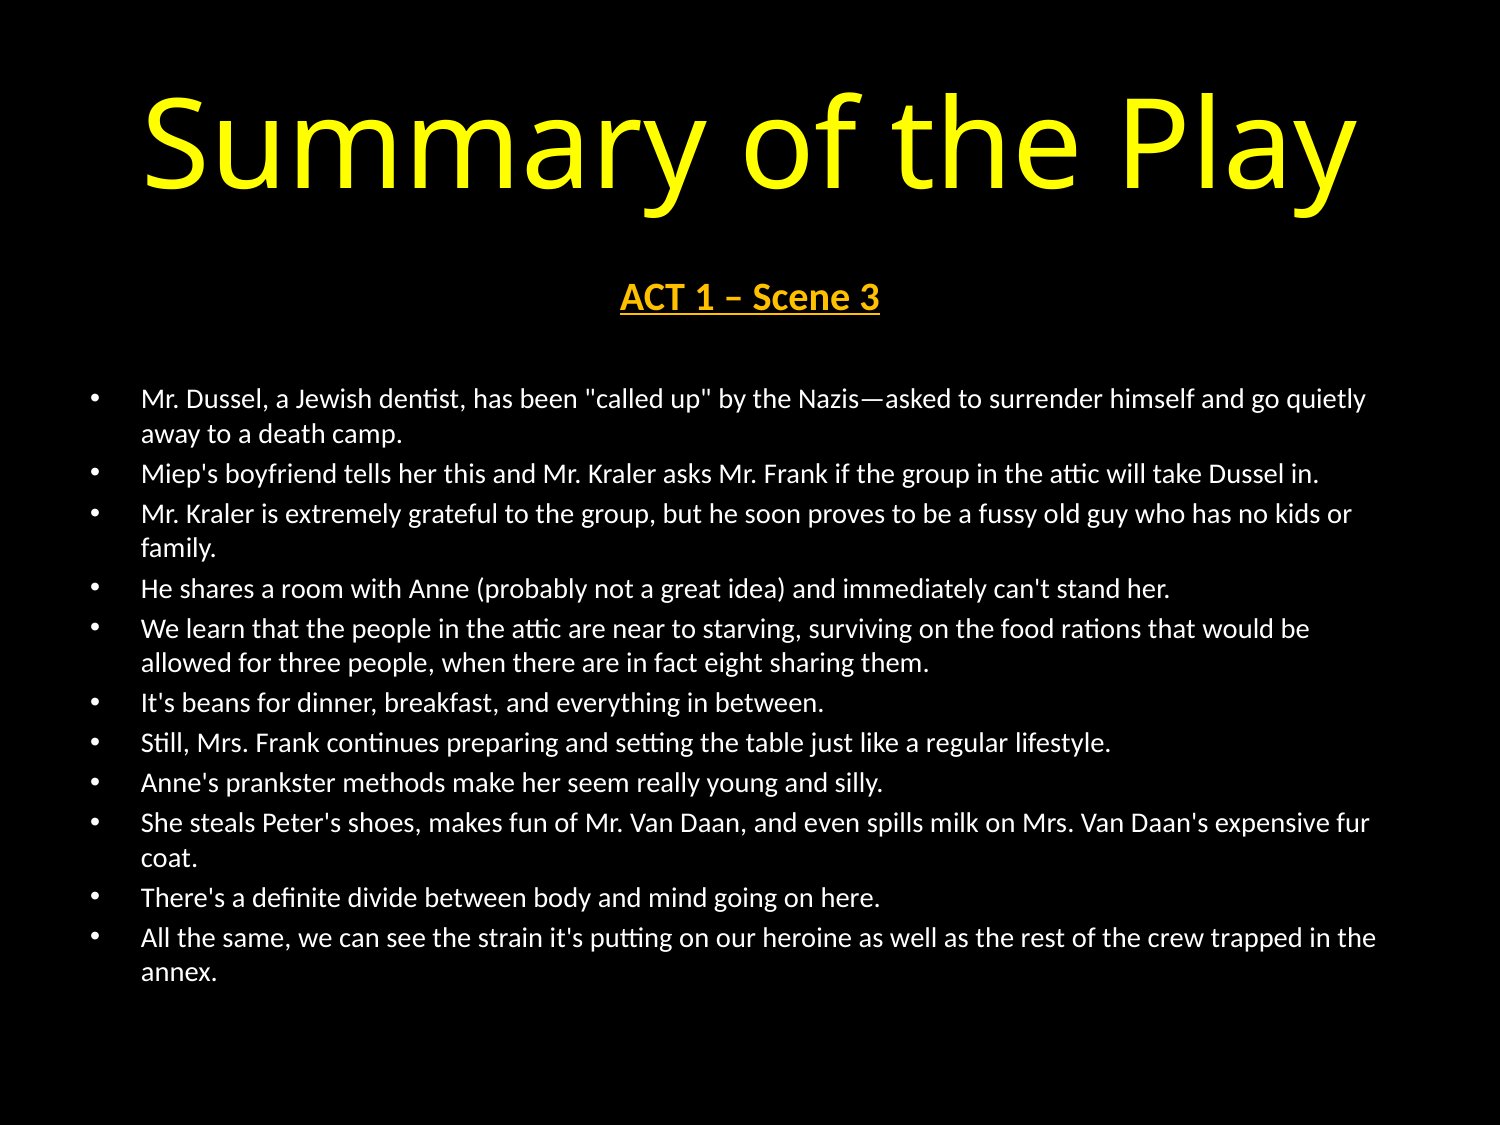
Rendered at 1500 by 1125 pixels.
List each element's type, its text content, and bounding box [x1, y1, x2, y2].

title Summary of the Play [75, 45, 1425, 233]
list ACT 1 – Scene 3 Mr. Dussel, a Jewish dentist, has been "called up" by the Nazis—asked to surrender himself and go quietly away to a death camp. Miep's boyfriend tells her this and Mr. Kraler asks Mr. Frank if the group in the attic will take Dussel in. Mr. Kraler is extremely grateful to the group, but he soon proves to be a fussy old guy who has no kids or family. He shares a room with Anne (probably not a great idea) and immediately can't stand her. We learn that the people in the attic are near to starving, surviving on the food rations that would be allowed for three people, when there are in fact eight sharing them. It's beans for dinner, breakfast, and everything in between. Still, Mrs. Frank continues preparing and setting the table just like a regular lifestyle. Anne's prankster methods make her seem really young and silly. She steals Peter's shoes, makes fun of Mr. Van Daan, and even spills milk on Mrs. Van Daan's expensive fur coat. There's a definite divide between body and mind going on here. All the same, we can see the strain it's putting on our heroine as well as the rest of the crew trapped in the annex. [75, 262, 1425, 1005]
